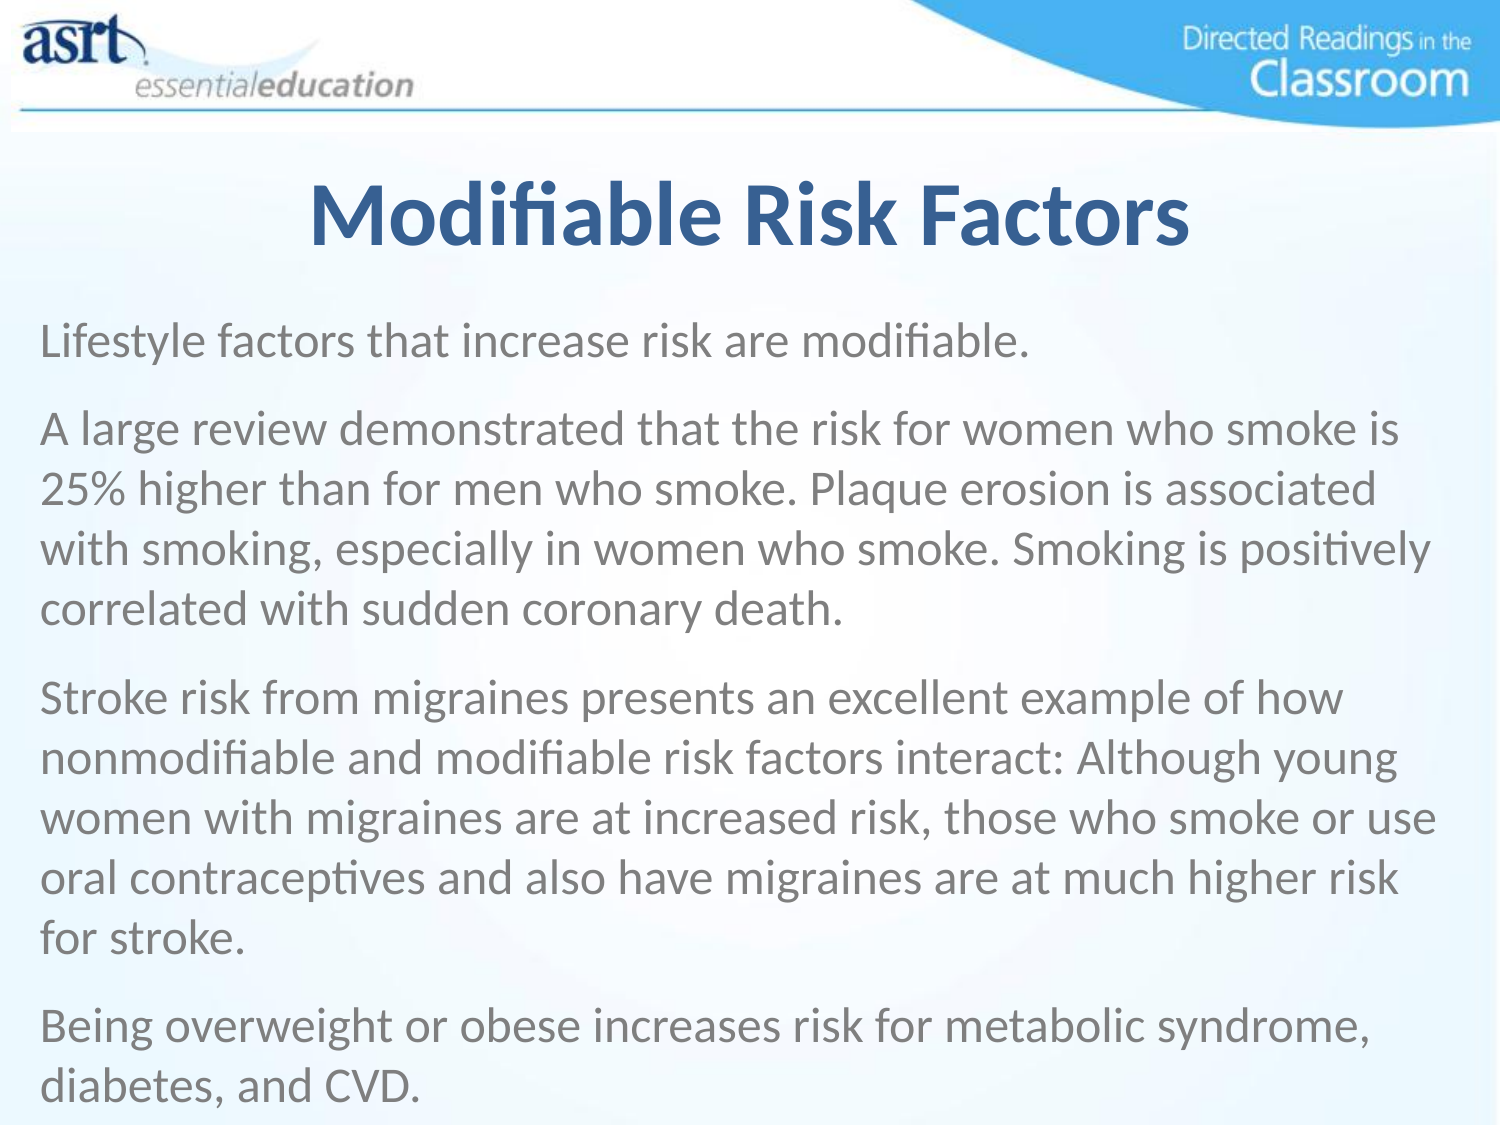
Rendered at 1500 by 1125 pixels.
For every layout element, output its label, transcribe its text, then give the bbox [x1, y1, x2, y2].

list Lifestyle factors that increase risk are modifiable. A large review demonstrated that the risk for women who smoke is 25% higher than for men who smoke. Plaque erosion is associated with smoking, especially in women who smoke. Smoking is positively correlated with sudden coronary death. Stroke risk from migraines presents an excellent example of how nonmodifiable and modifiable risk factors interact: Although young women with migraines are at increased risk, those who smoke or use oral contraceptives and also have migraines are at much higher risk for stroke. Being overweight or obese increases risk for metabolic syndrome, diabetes, and CVD. [24, 299, 1476, 938]
title Modifiable Risk Factors [74, 114, 1426, 299]
picture [0, 0, 1500, 1125]
